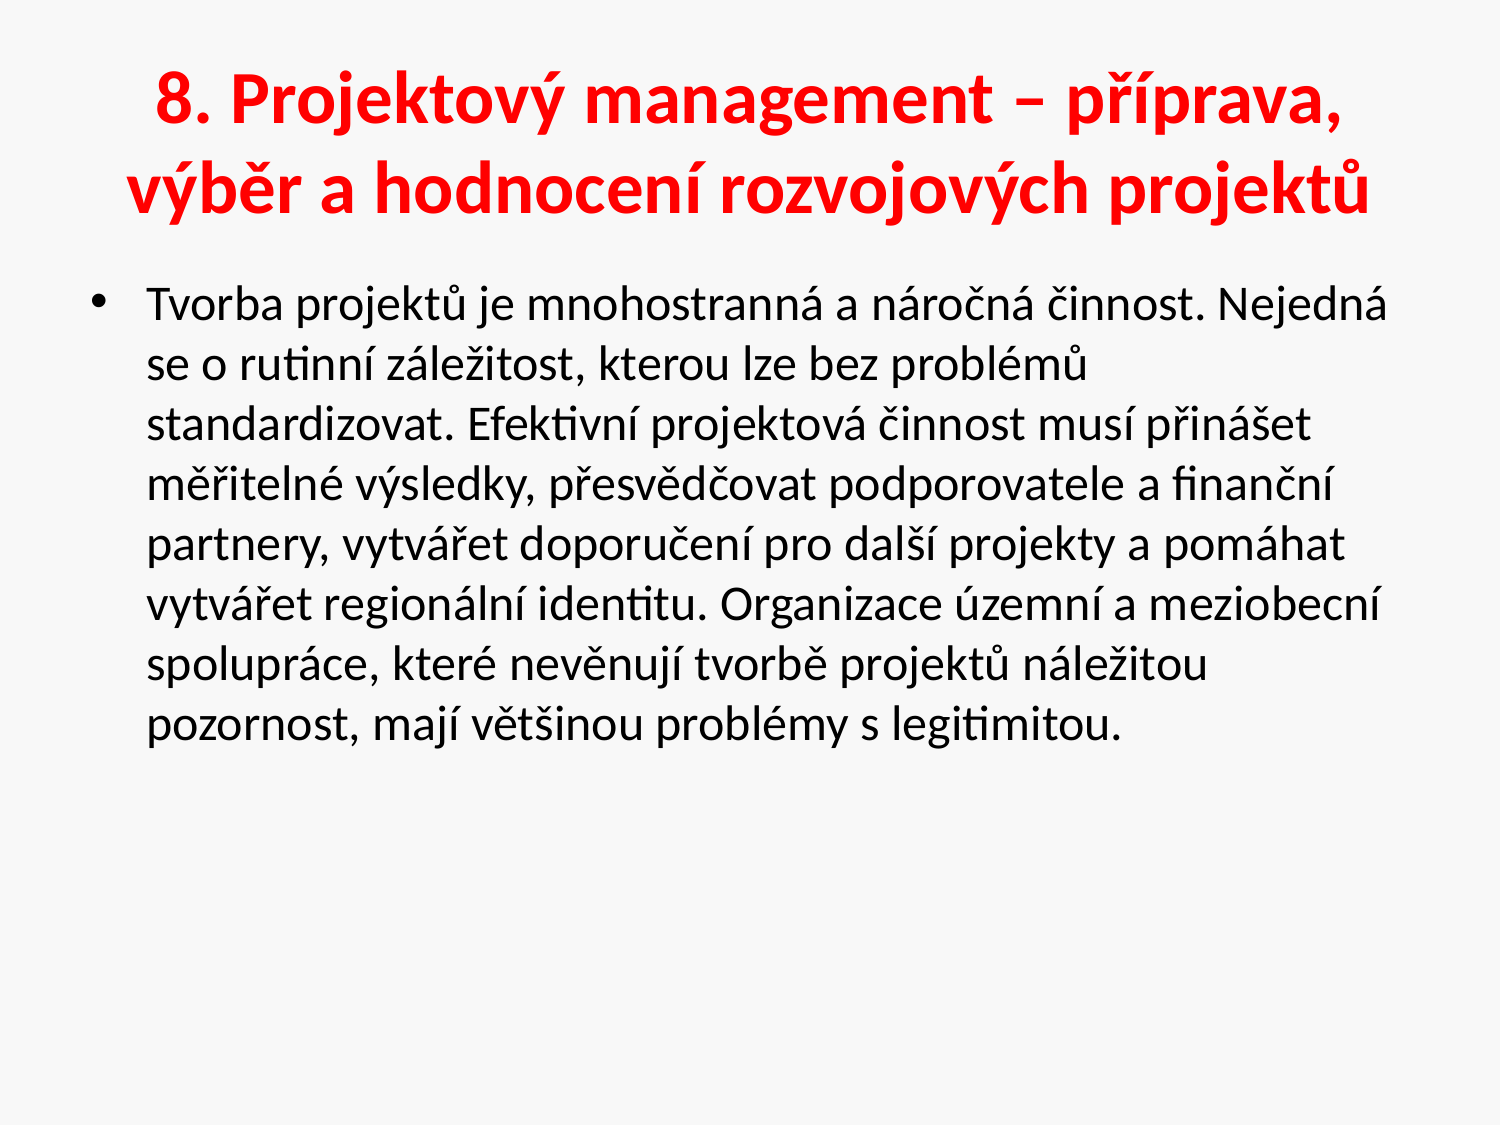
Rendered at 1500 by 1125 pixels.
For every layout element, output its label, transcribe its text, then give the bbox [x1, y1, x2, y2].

list Tvorba projektů je mnohostranná a náročná činnost. Nejedná se o rutinní záležitost, kterou lze bez problémů standardizovat. Efektivní projektová činnost musí přinášet měřitelné výsledky, přesvědčovat podporovatele a finanční partnery, vytvářet doporučení pro další projekty a pomáhat vytvářet regionální identitu. Organizace územní a meziobecní spolupráce, které nevěnují tvorbě projektů náležitou pozornost, mají většinou problémy s legitimitou. [75, 262, 1425, 1005]
title 8. Projektový management – příprava, výběr a hodnocení rozvojových projektů [75, 45, 1425, 233]
